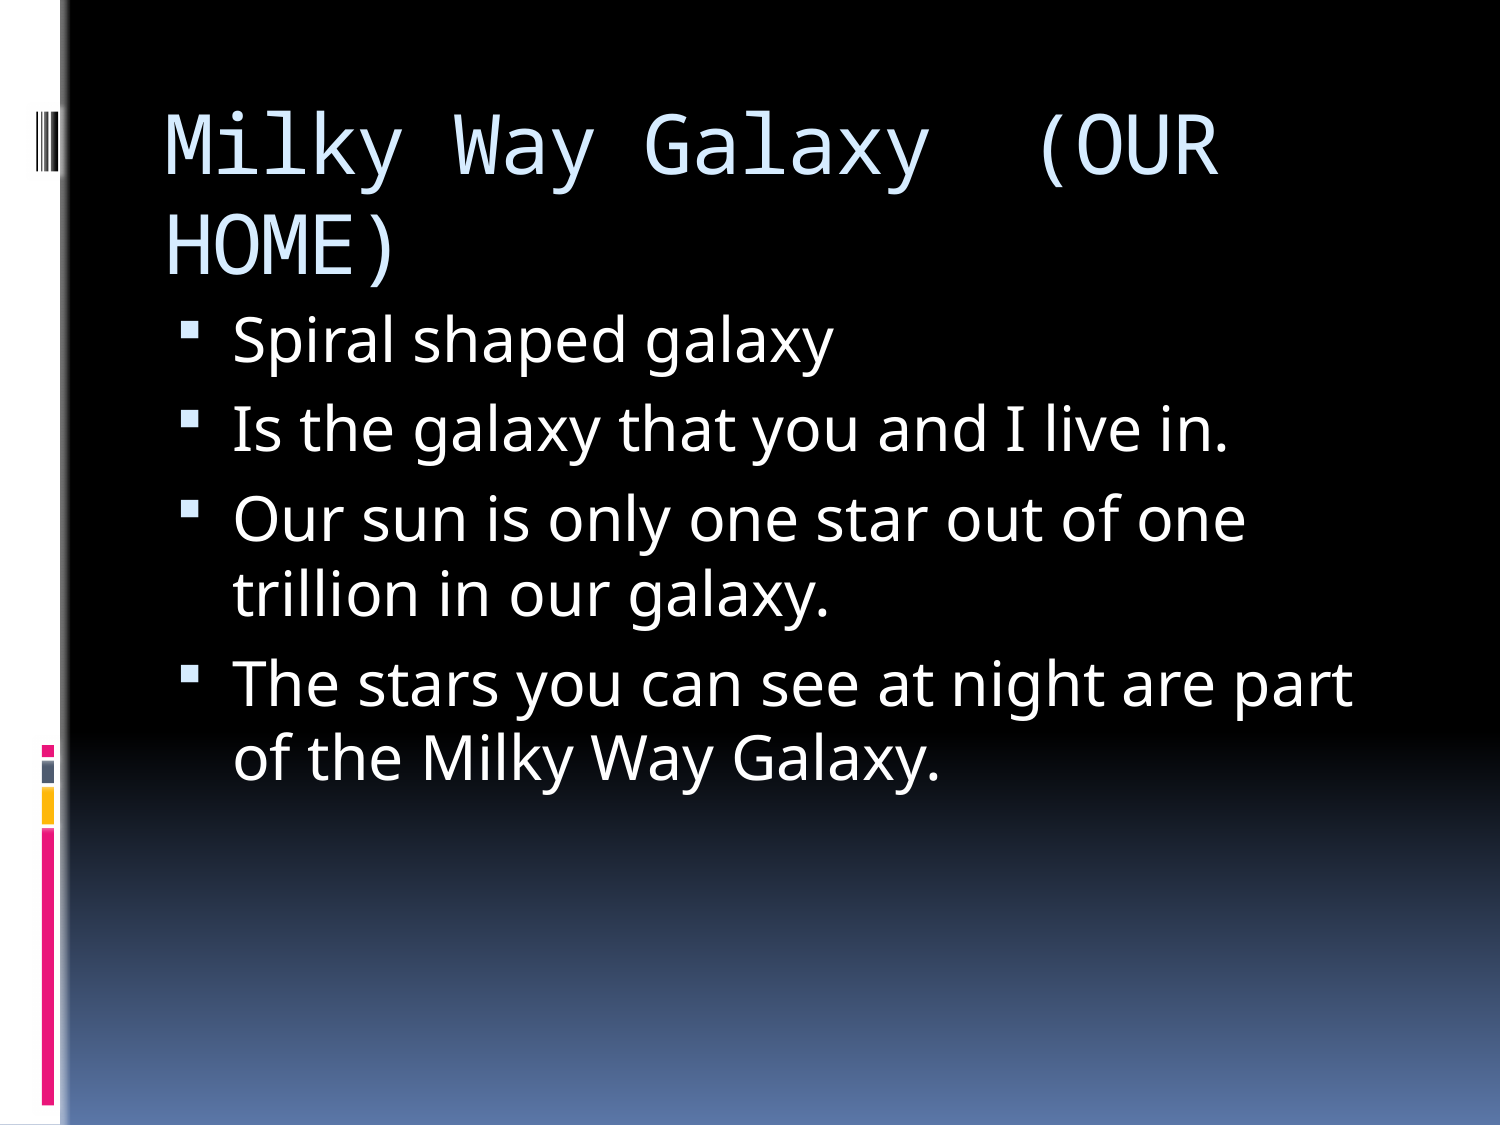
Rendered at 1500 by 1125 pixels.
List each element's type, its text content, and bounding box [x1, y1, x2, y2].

list Spiral shaped galaxy Is the galaxy that you and I live in. Our sun is only one star out of one trillion in our galaxy. The stars you can see at night are part of the Milky Way Galaxy. [150, 292, 1425, 1043]
title Milky Way Galaxy (OUR HOME) [150, 83, 1425, 234]
